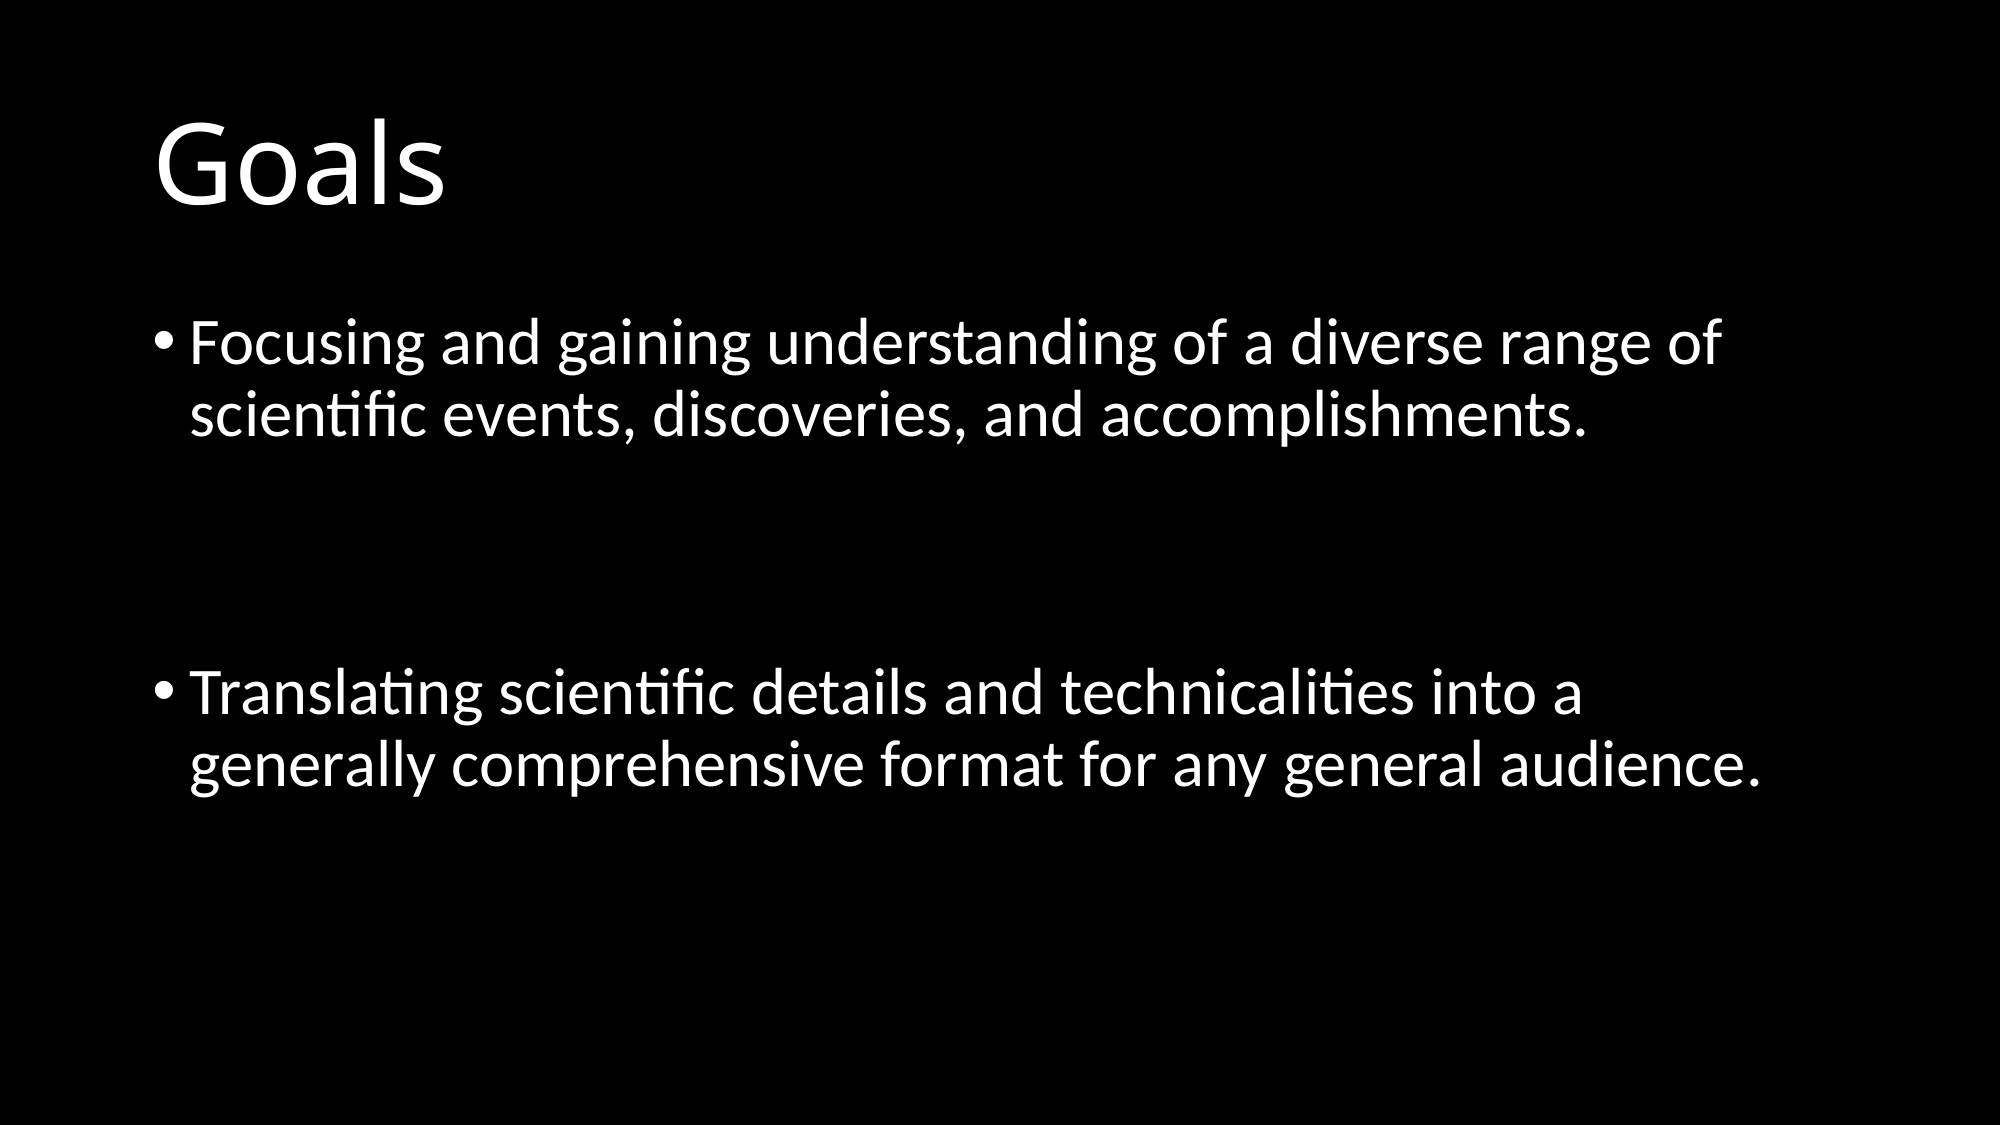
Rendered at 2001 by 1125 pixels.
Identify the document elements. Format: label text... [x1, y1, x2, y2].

list Focusing and gaining understanding of a diverse range of scientific events, discoveries, and accomplishments. Translating scientific details and technicalities into a generally comprehensive format for any general audience. [137, 299, 1863, 1014]
title Goals [137, 59, 1863, 278]
